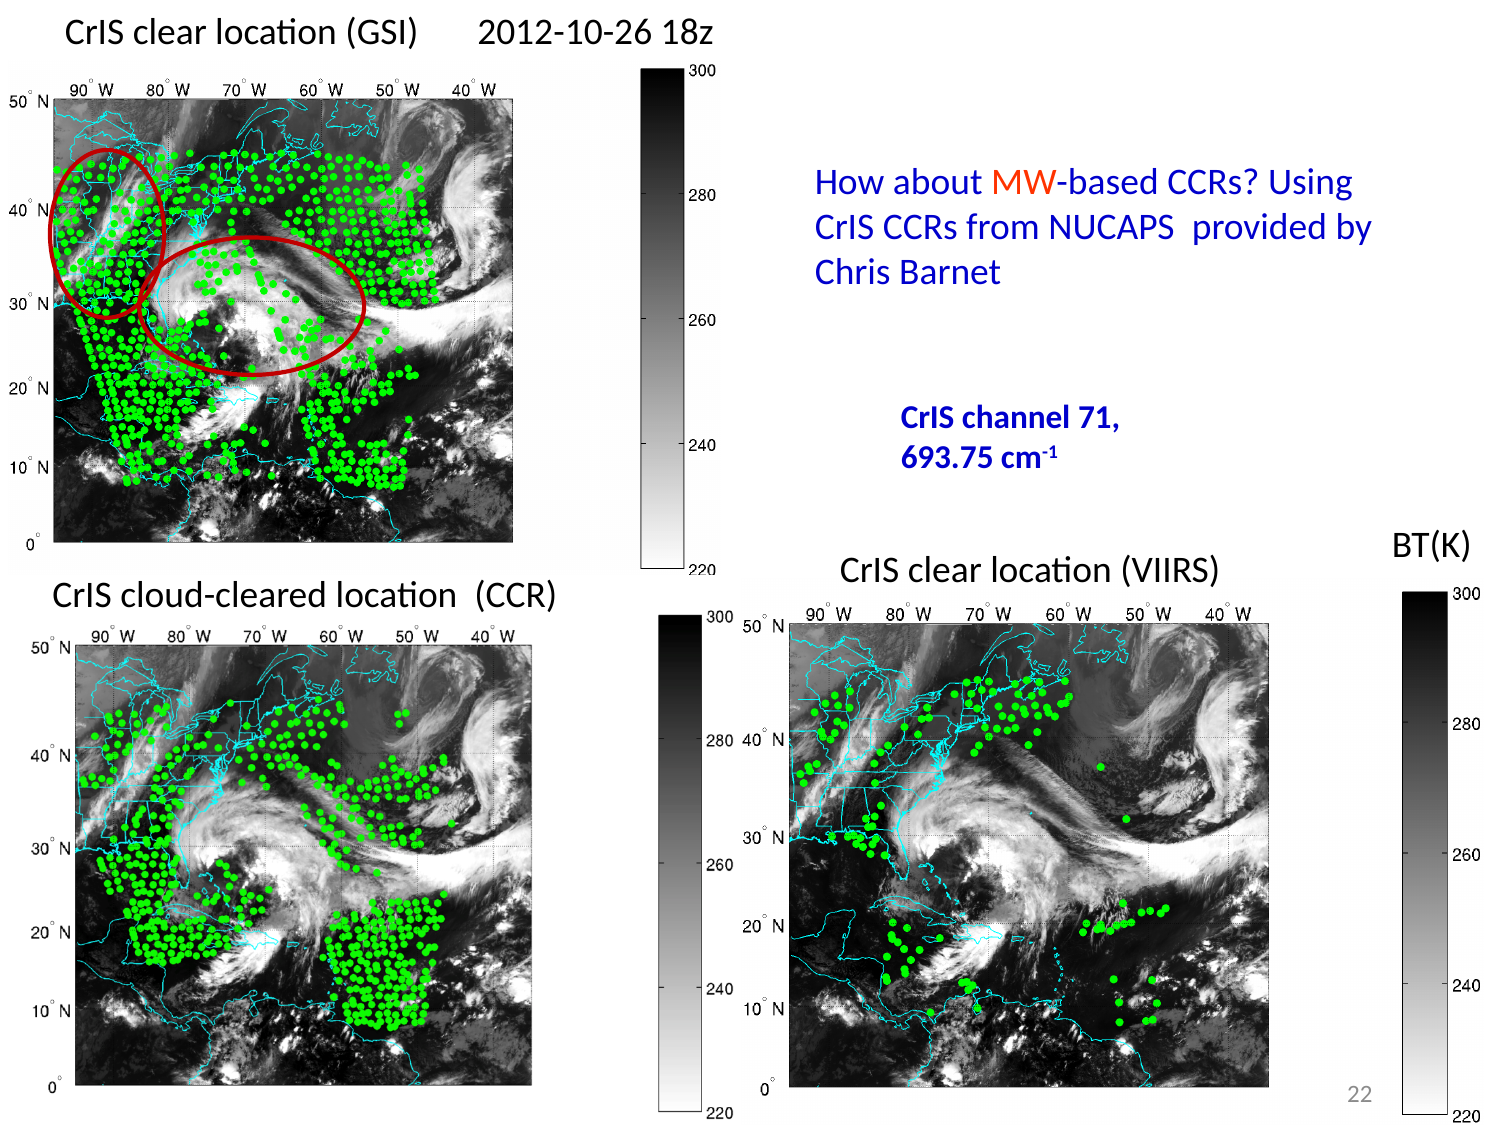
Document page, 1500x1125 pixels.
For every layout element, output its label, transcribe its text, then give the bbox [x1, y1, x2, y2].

text_box How about MW-based CCRs? Using CrIS CCRs from NUCAPS provided by Chris Barnet [800, 149, 1425, 300]
picture [7, 60, 721, 576]
text_box CrIS clear location (VIIRS) [824, 537, 1350, 576]
text_box 2012-10-26 18z [462, 0, 788, 60]
text_box CrIS cloud-cleared location (CCR) [37, 584, 638, 599]
picture [24, 578, 1485, 1125]
text_box BT(K) [1377, 512, 1487, 573]
text_box CrIS channel 71, 693.75 cm-1 [886, 387, 1136, 483]
text_box CrIS clear location (GSI) [50, 0, 462, 58]
